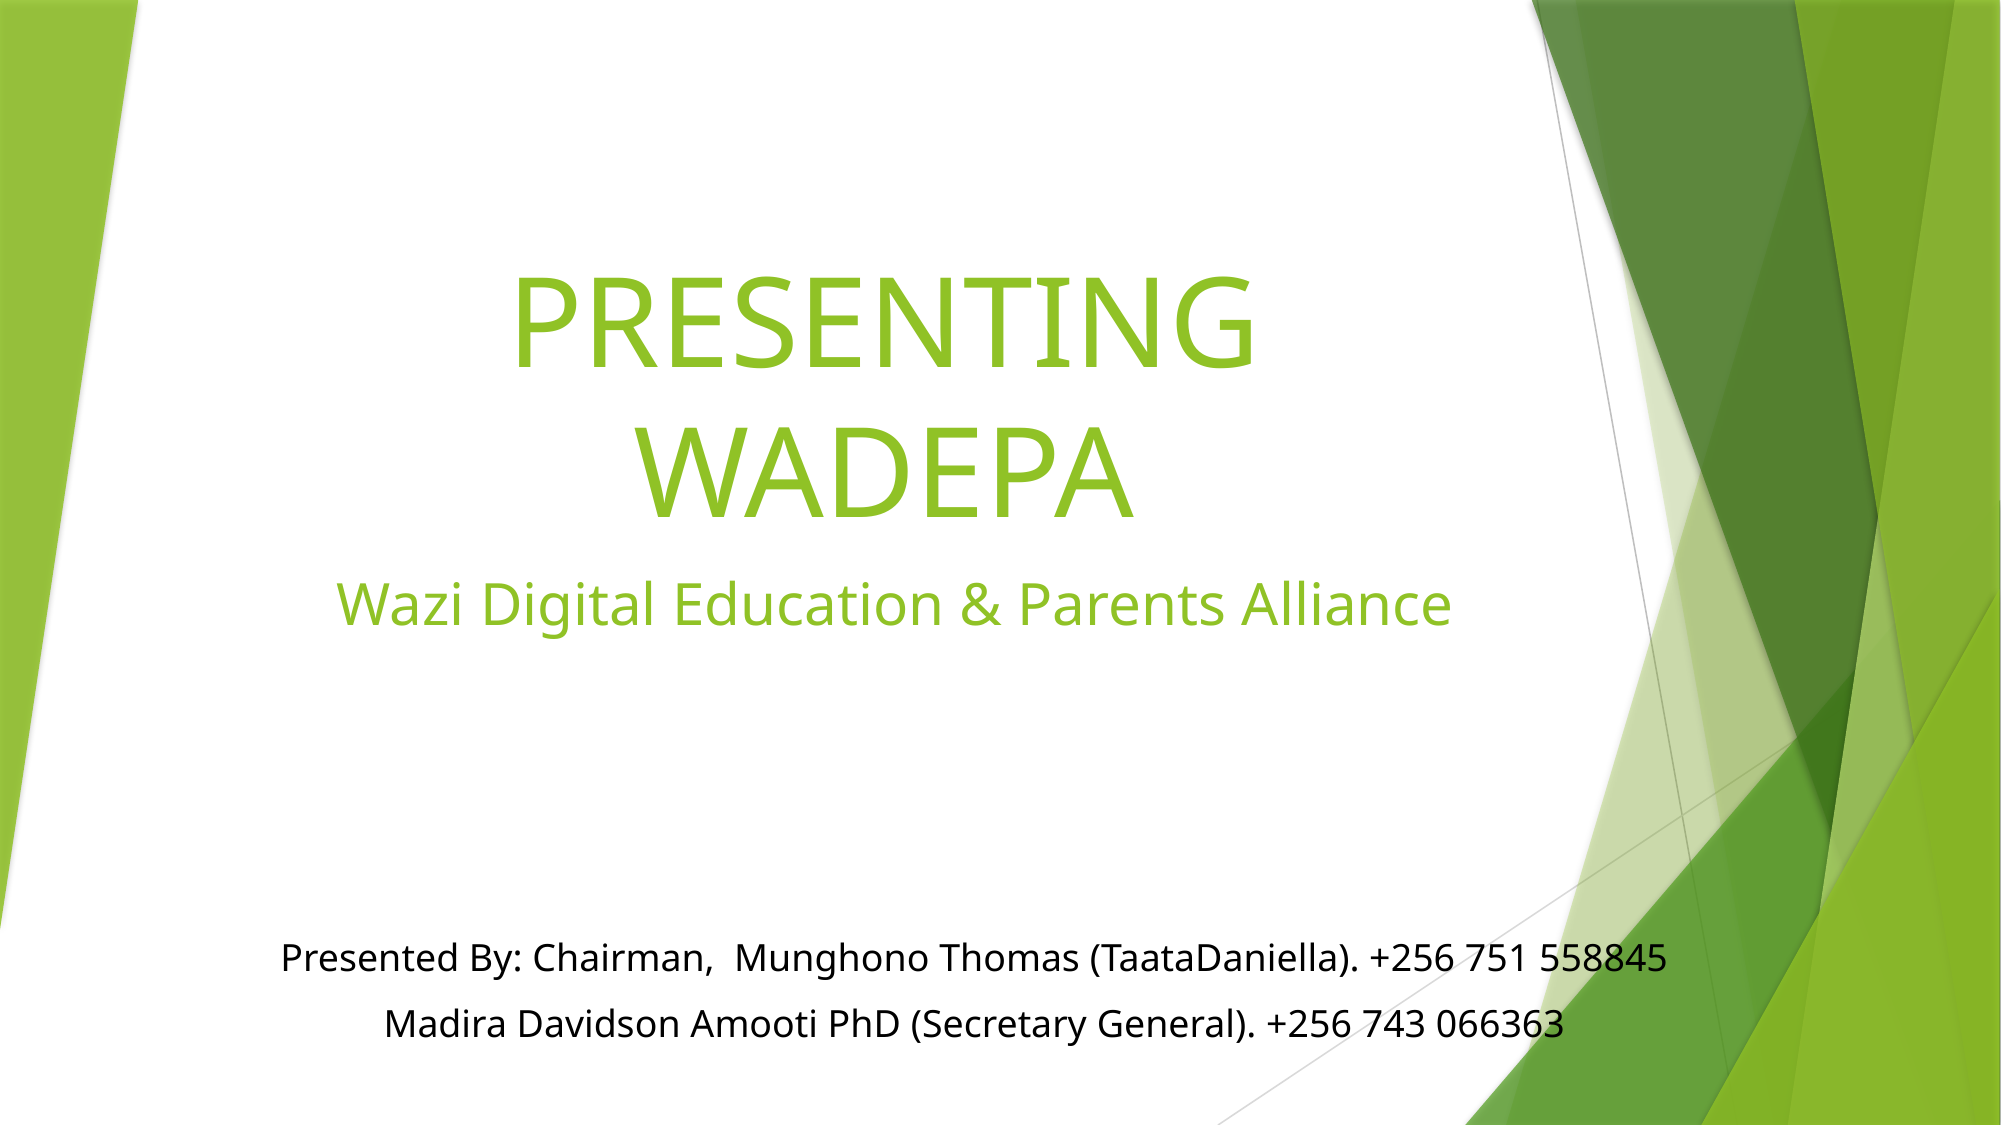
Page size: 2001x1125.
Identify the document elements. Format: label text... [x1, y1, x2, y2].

subtitle Presented By: Chairman, Munghono Thomas (TaataDaniella). +256 751 558845 Madira Davidson Amooti PhD (Secretary General). +256 743 066363 [224, 794, 1725, 1080]
title PRESENTING WADEPA Wazi Digital Education & Parents Alliance [247, 184, 1522, 650]
